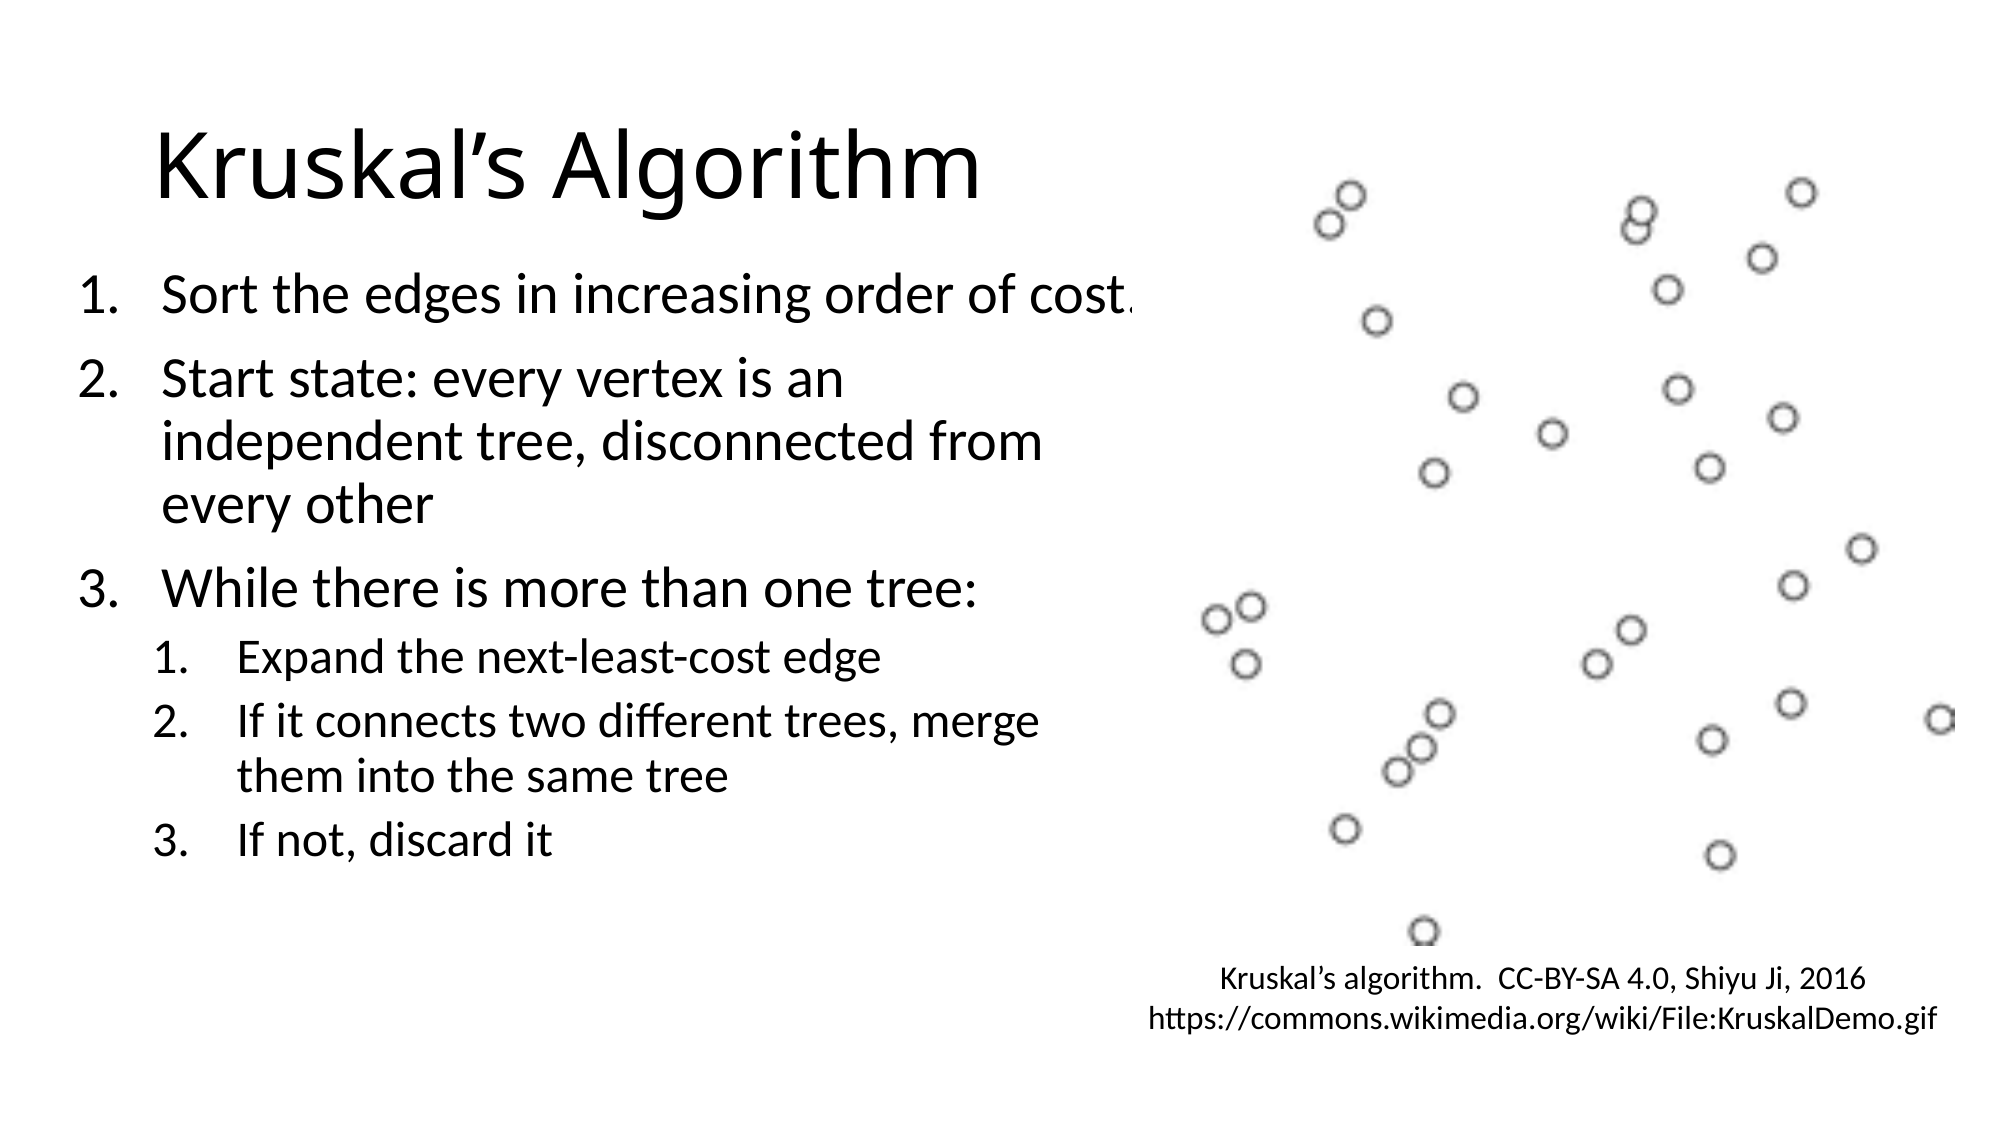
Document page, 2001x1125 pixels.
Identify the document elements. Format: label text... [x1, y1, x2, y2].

picture [1132, 100, 1955, 946]
list Sort the edges in increasing order of cost. Start state: every vertex is an independent tree, disconnected from every other While there is more than one tree: Expand the next-least-cost edge If it connects two different trees, merge them into the same tree If not, discard it [62, 256, 1167, 1085]
title Kruskal’s Algorithm [137, 59, 1863, 256]
text_box Kruskal’s algorithm. CC-BY-SA 4.0, Shiyu Ji, 2016 https://commons.wikimedia.org/wiki/File:KruskalDemo.gif [1132, 949, 1955, 1044]
